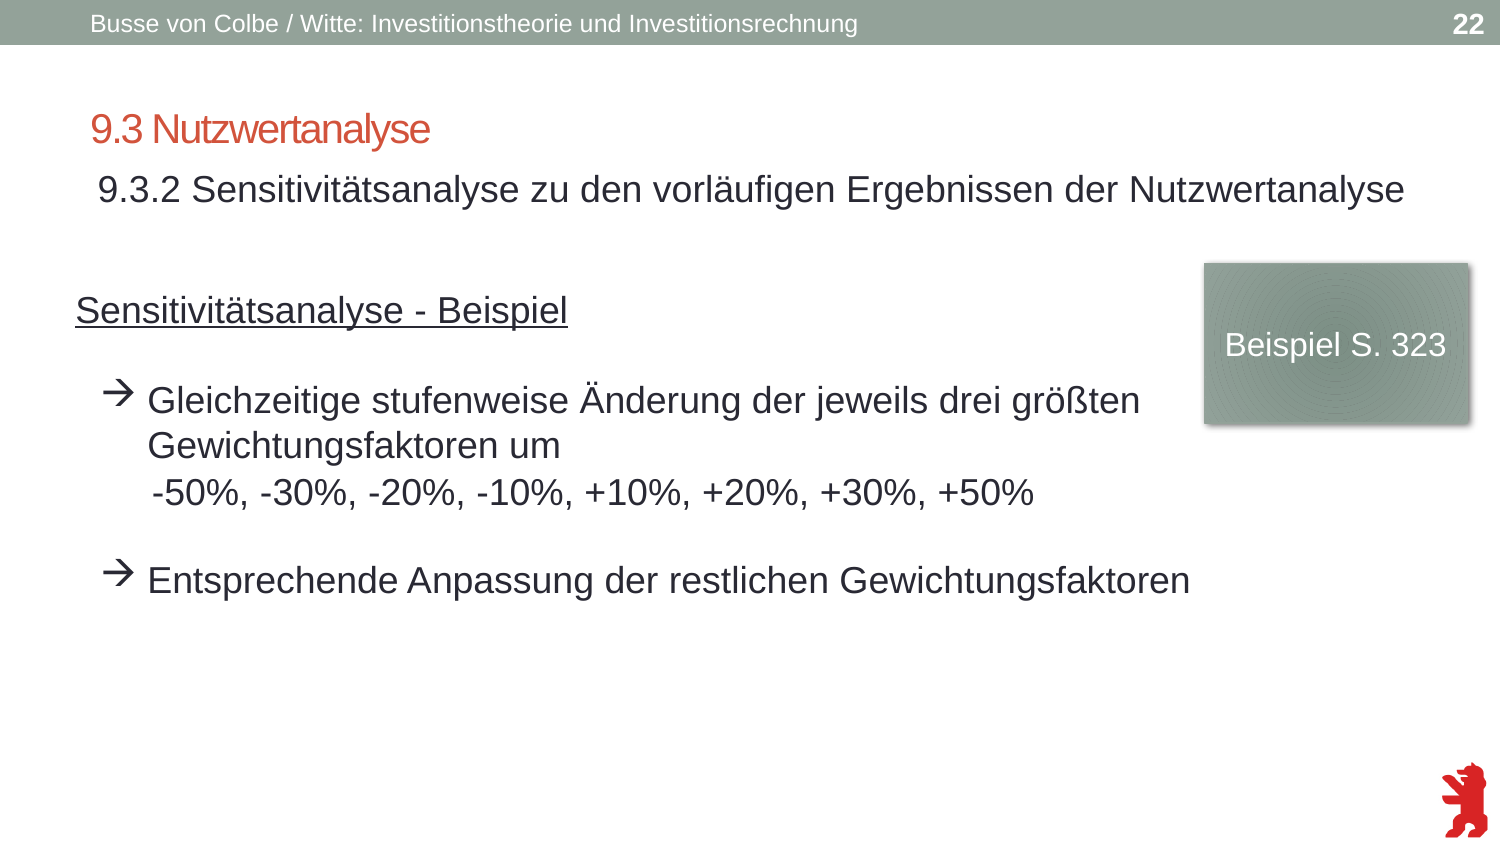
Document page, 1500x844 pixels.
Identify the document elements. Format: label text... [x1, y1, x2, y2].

picture [1434, 760, 1500, 844]
text_box -50%, -30%, -20%, -10%, +10%, +20%, +30%, +50% [137, 460, 1050, 521]
text_box Beispiel S. 323 [1204, 263, 1468, 424]
title 9.3 Nutzwertanalyse [75, 65, 1500, 188]
text_box Busse von Colbe / Witte: Investitionstheorie und Investitionsrechnung [75, 2, 1238, 43]
text_box Gleichzeitige stufenweise Änderung der jeweils drei größten Gewichtungsfaktoren um Entsprechende Anpassung der restlichen Gewichtungsfaktoren [85, 368, 1224, 608]
slide_number 22 [1325, 2, 1500, 43]
text_box Sensitivitätsanalyse - Beispiel [60, 279, 706, 339]
text_box 9.3.2 Sensitivitätsanalyse zu den vorläufigen Ergebnissen der Nutzwertanalyse [82, 157, 1421, 217]
